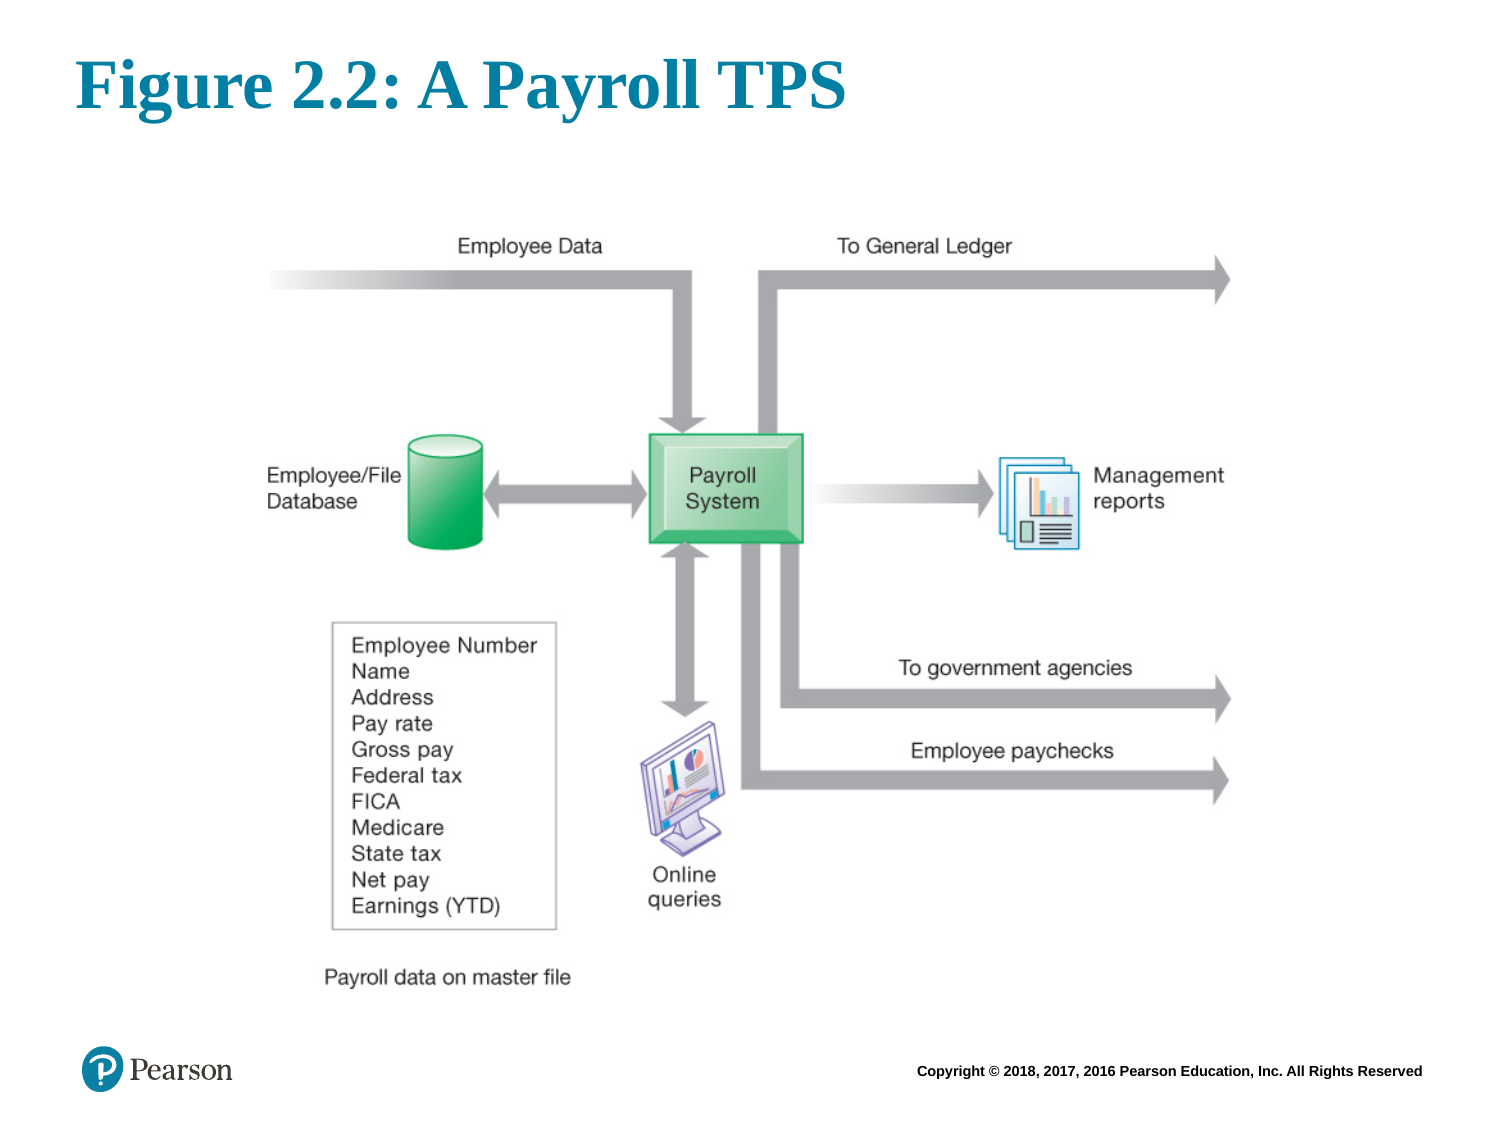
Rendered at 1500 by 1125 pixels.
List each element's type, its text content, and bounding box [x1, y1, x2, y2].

picture [268, 237, 1232, 990]
title Figure 2.2: A Payroll TPS [75, 37, 1425, 213]
